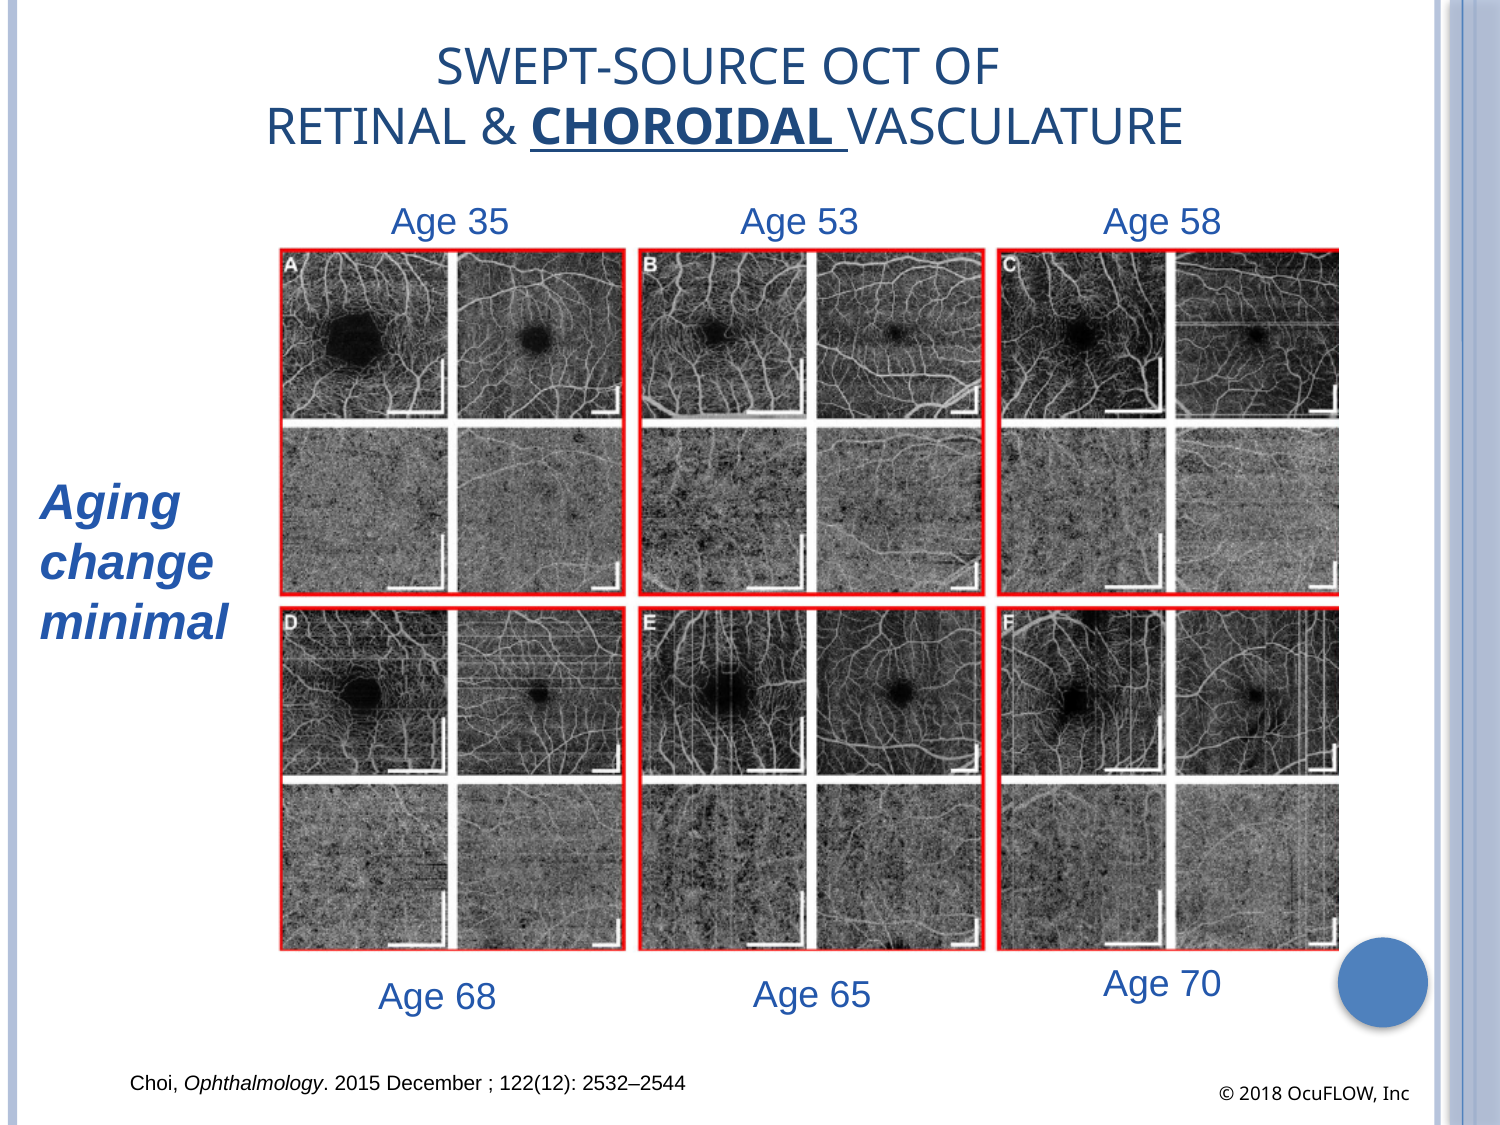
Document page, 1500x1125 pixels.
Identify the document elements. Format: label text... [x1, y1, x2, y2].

text_box Age 68 [363, 964, 512, 1025]
text_box Age 58 [1088, 189, 1237, 243]
text_box Age 70 [1088, 963, 1237, 1012]
text_box Age 35 [376, 189, 525, 243]
text_box Age 53 [725, 189, 874, 243]
picture [275, 246, 1339, 954]
text_box Choi, Ophthalmology. 2015 December ; 122(12): 2532–2544 [115, 1062, 701, 1103]
title Swept-source OCT of Retinal & Choroidal Vasculature [37, 24, 1413, 163]
text_box © 2018 OcuFLOW, Inc [1204, 1074, 1430, 1112]
text_box Age 65 [738, 963, 887, 1023]
text_box Aging change minimal [24, 462, 263, 658]
